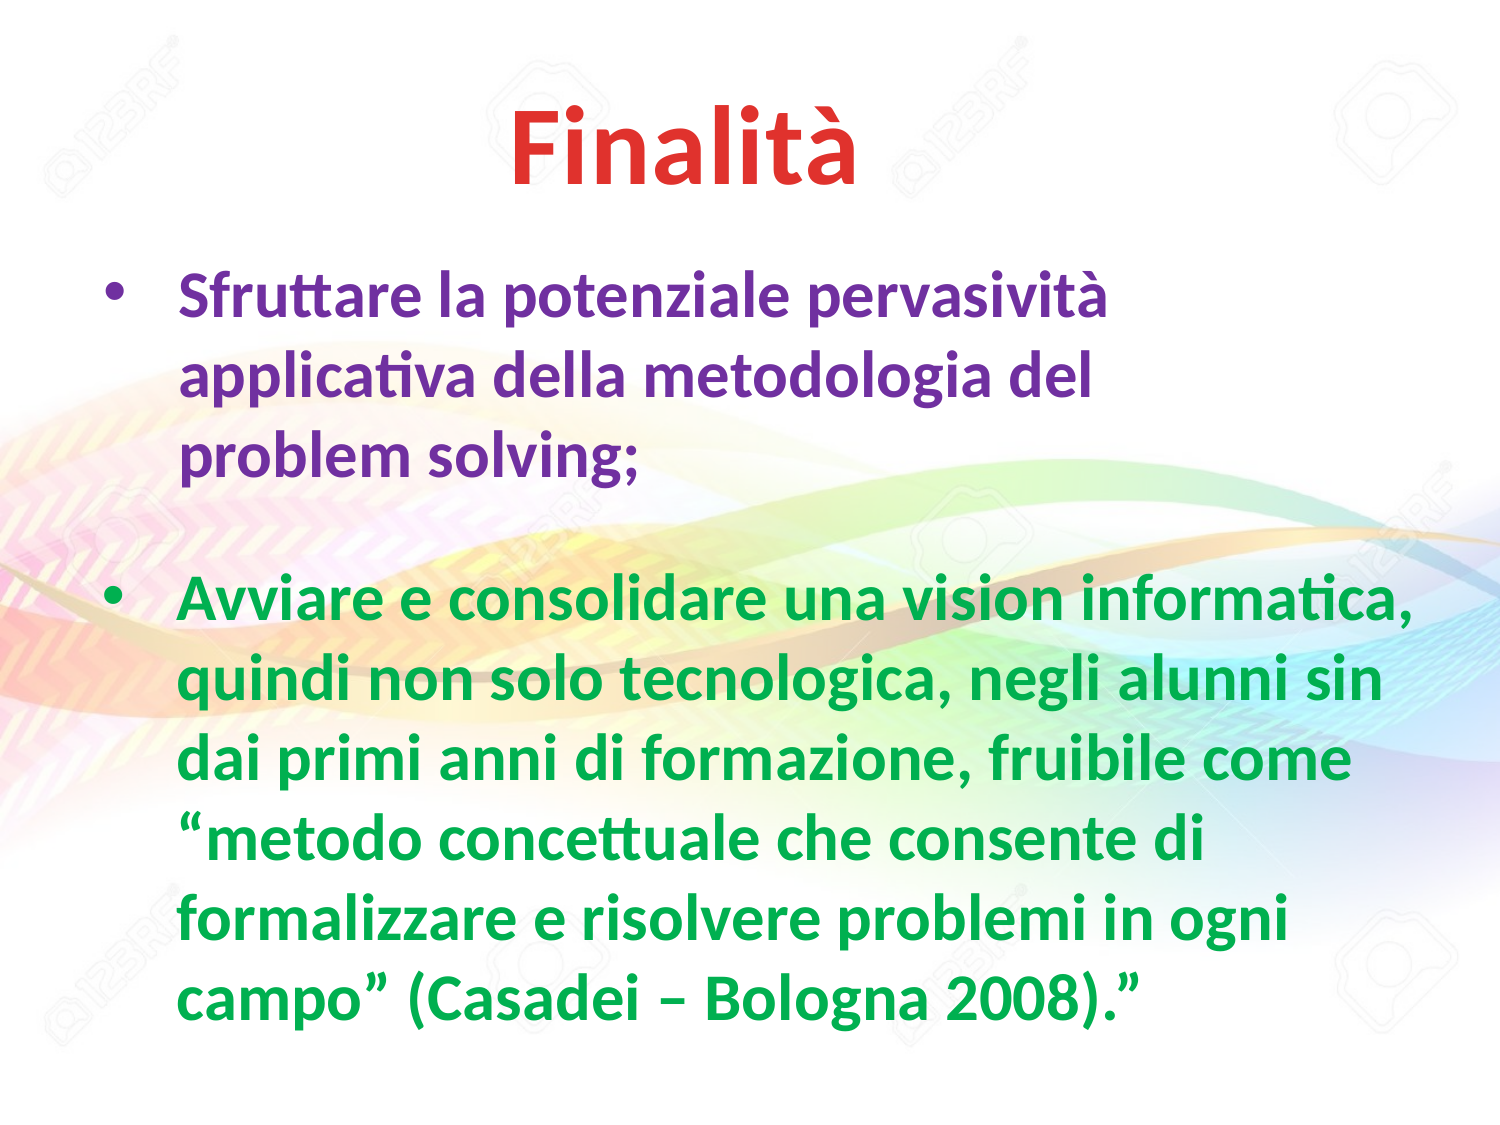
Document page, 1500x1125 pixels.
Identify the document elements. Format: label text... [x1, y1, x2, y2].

text_box Finalità [206, 64, 1164, 215]
text_box Avviare e consolidare una vision informatica, quindi non solo tecnologica, negli alunni sin dai primi anni di formazione, fruibile come “metodo concettuale che consente di formalizzare e risolvere problemi in ogni campo” (Casadei – Bologna 2008).” [86, 546, 1446, 1086]
text_box Sfruttare la potenziale pervasività applicativa della metodologia del problem solving; [88, 243, 1211, 544]
